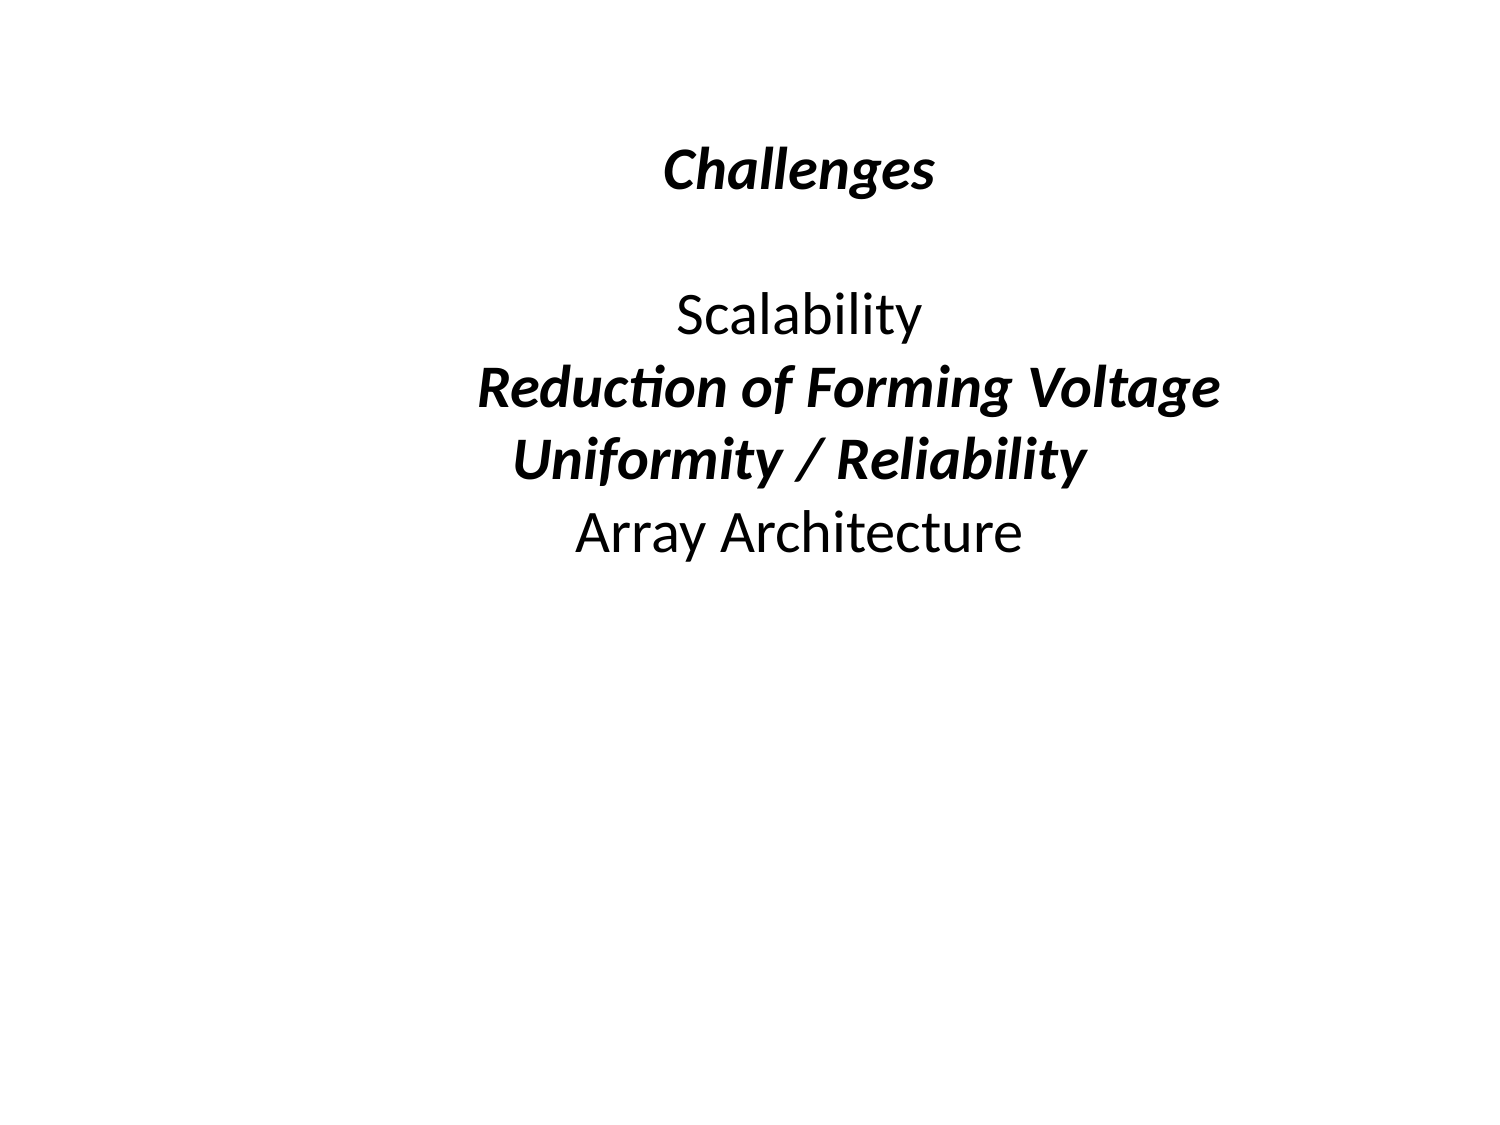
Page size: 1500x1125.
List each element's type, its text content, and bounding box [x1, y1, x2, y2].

title Challenges Scalability Reduction of Forming Voltage Uniformity / Reliability Array Architecture [125, 117, 1475, 575]
